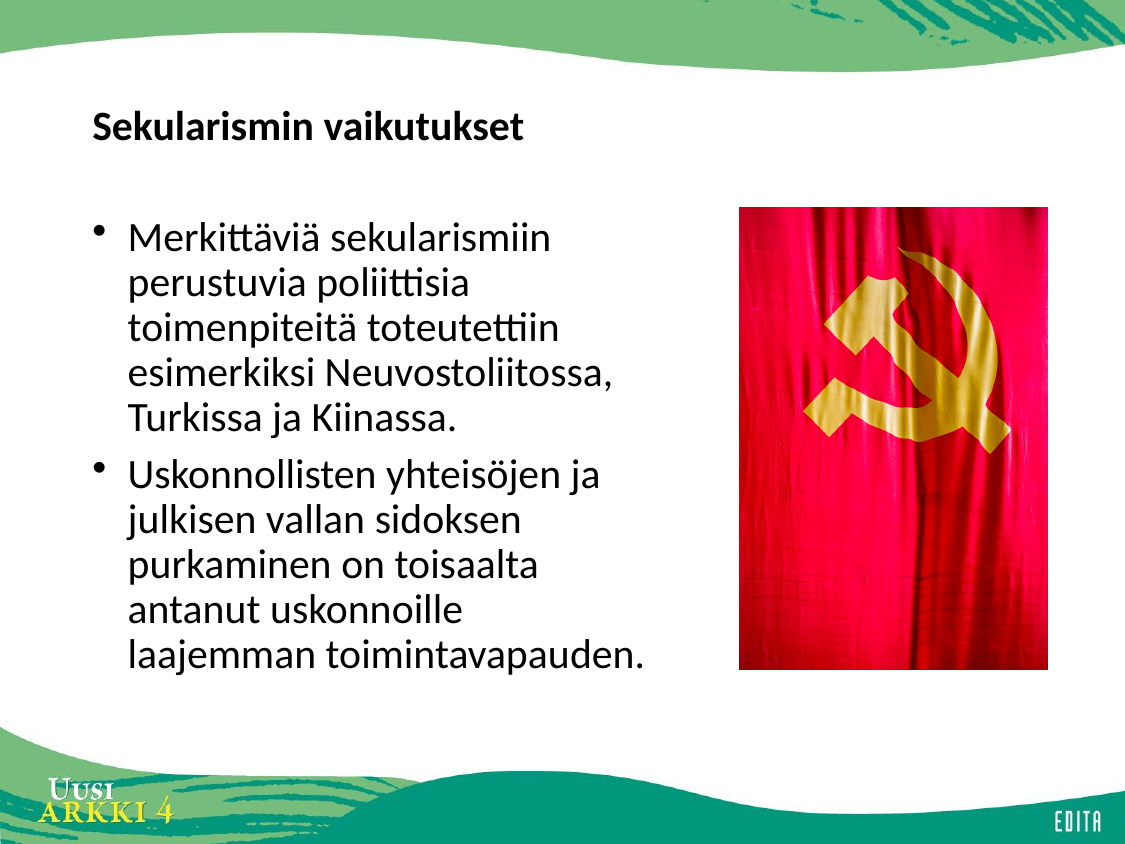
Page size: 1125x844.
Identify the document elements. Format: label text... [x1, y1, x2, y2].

picture [0, 0, 1125, 844]
list Merkittäviä sekularismiin perustuvia poliittisia toimenpiteitä toteutettiin esimerkiksi Neuvostoliitossa, Turkissa ja Kiinassa. Uskonnollisten yhteisöjen ja julkisen vallan sidoksen purkaminen on toisaalta antanut uskonnoille laajemman toimintavapauden. [77, 208, 680, 670]
title Sekularismin vaikutukset [77, 45, 1048, 208]
